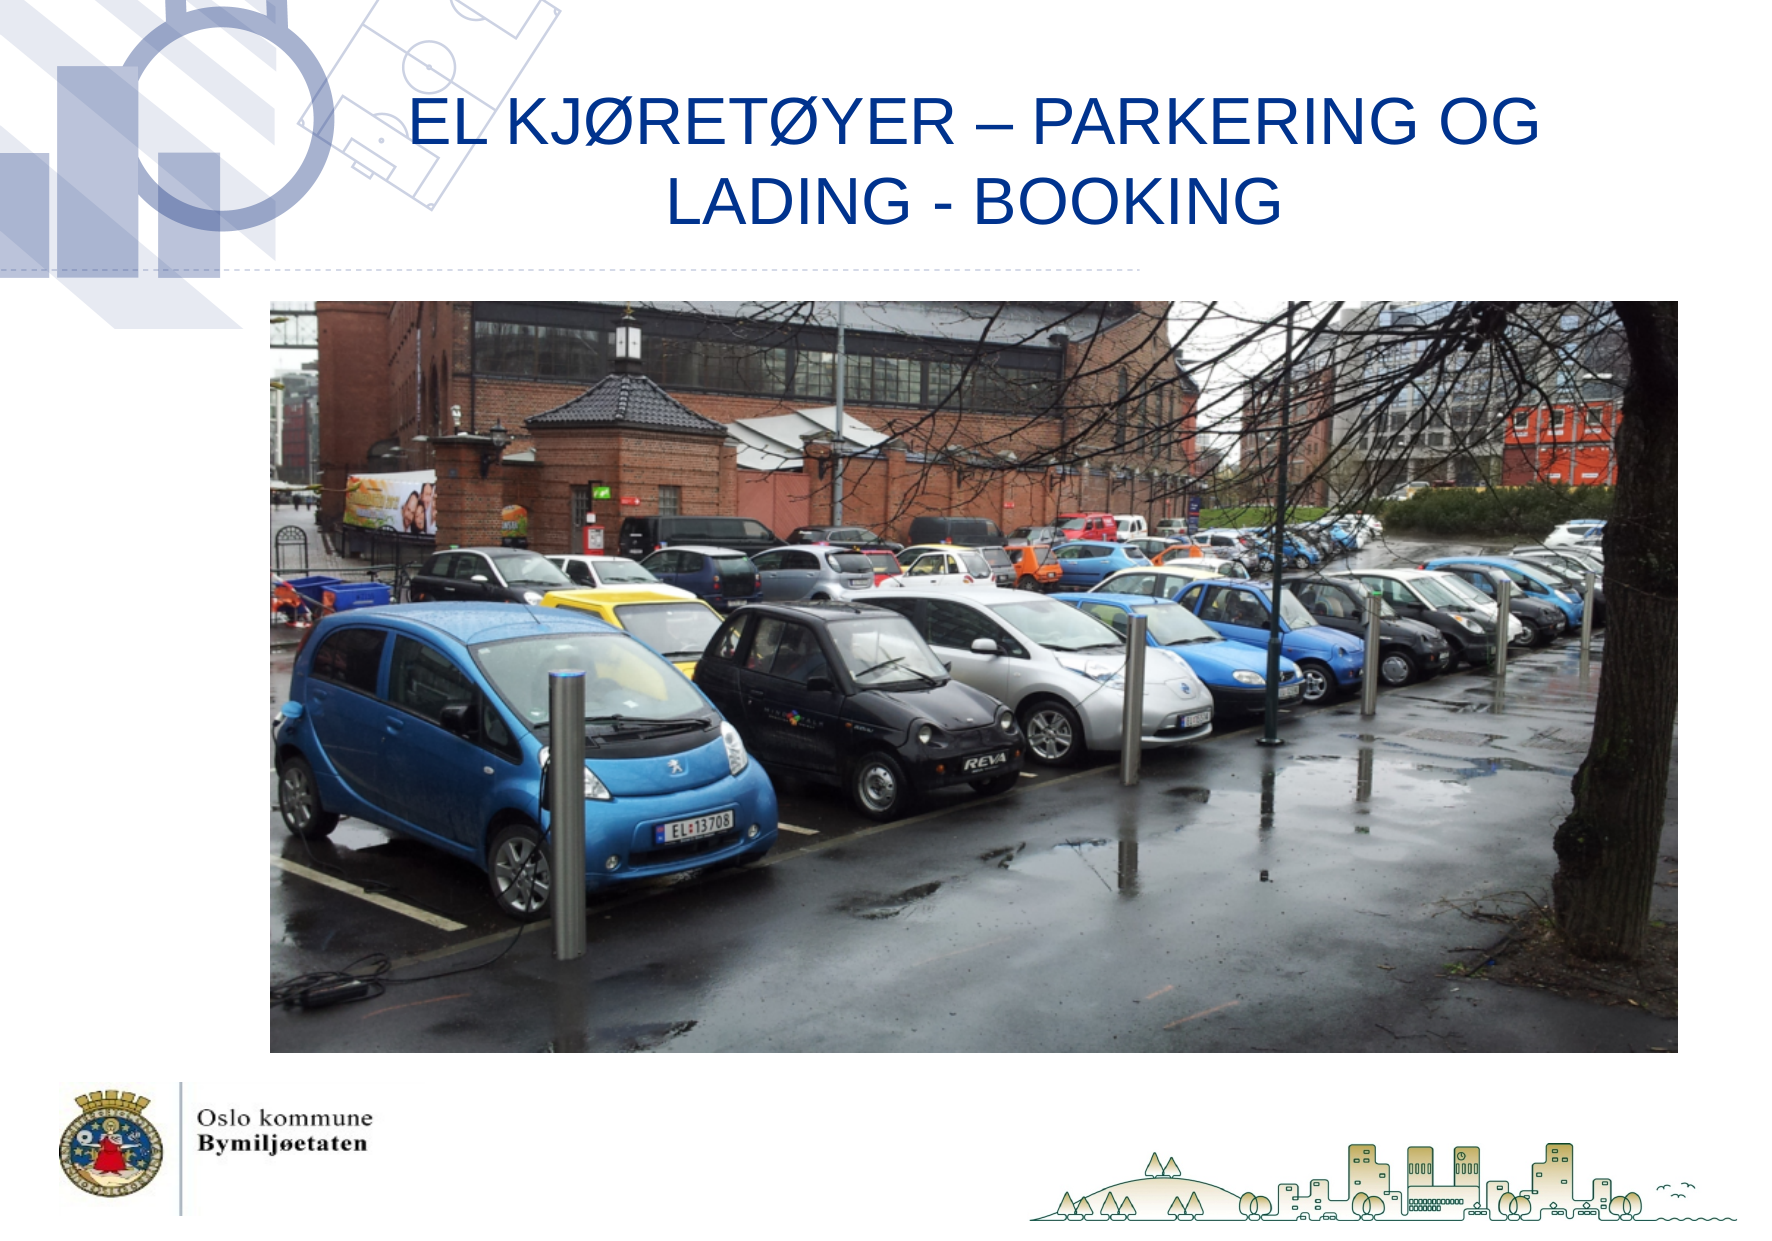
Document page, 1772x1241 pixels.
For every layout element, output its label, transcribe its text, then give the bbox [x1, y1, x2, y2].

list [270, 300, 1678, 1054]
picture [0, 0, 1772, 1240]
text_box EL KJØRETØYER – PARKERING OG LADING - BOOKING [342, 68, 1609, 247]
